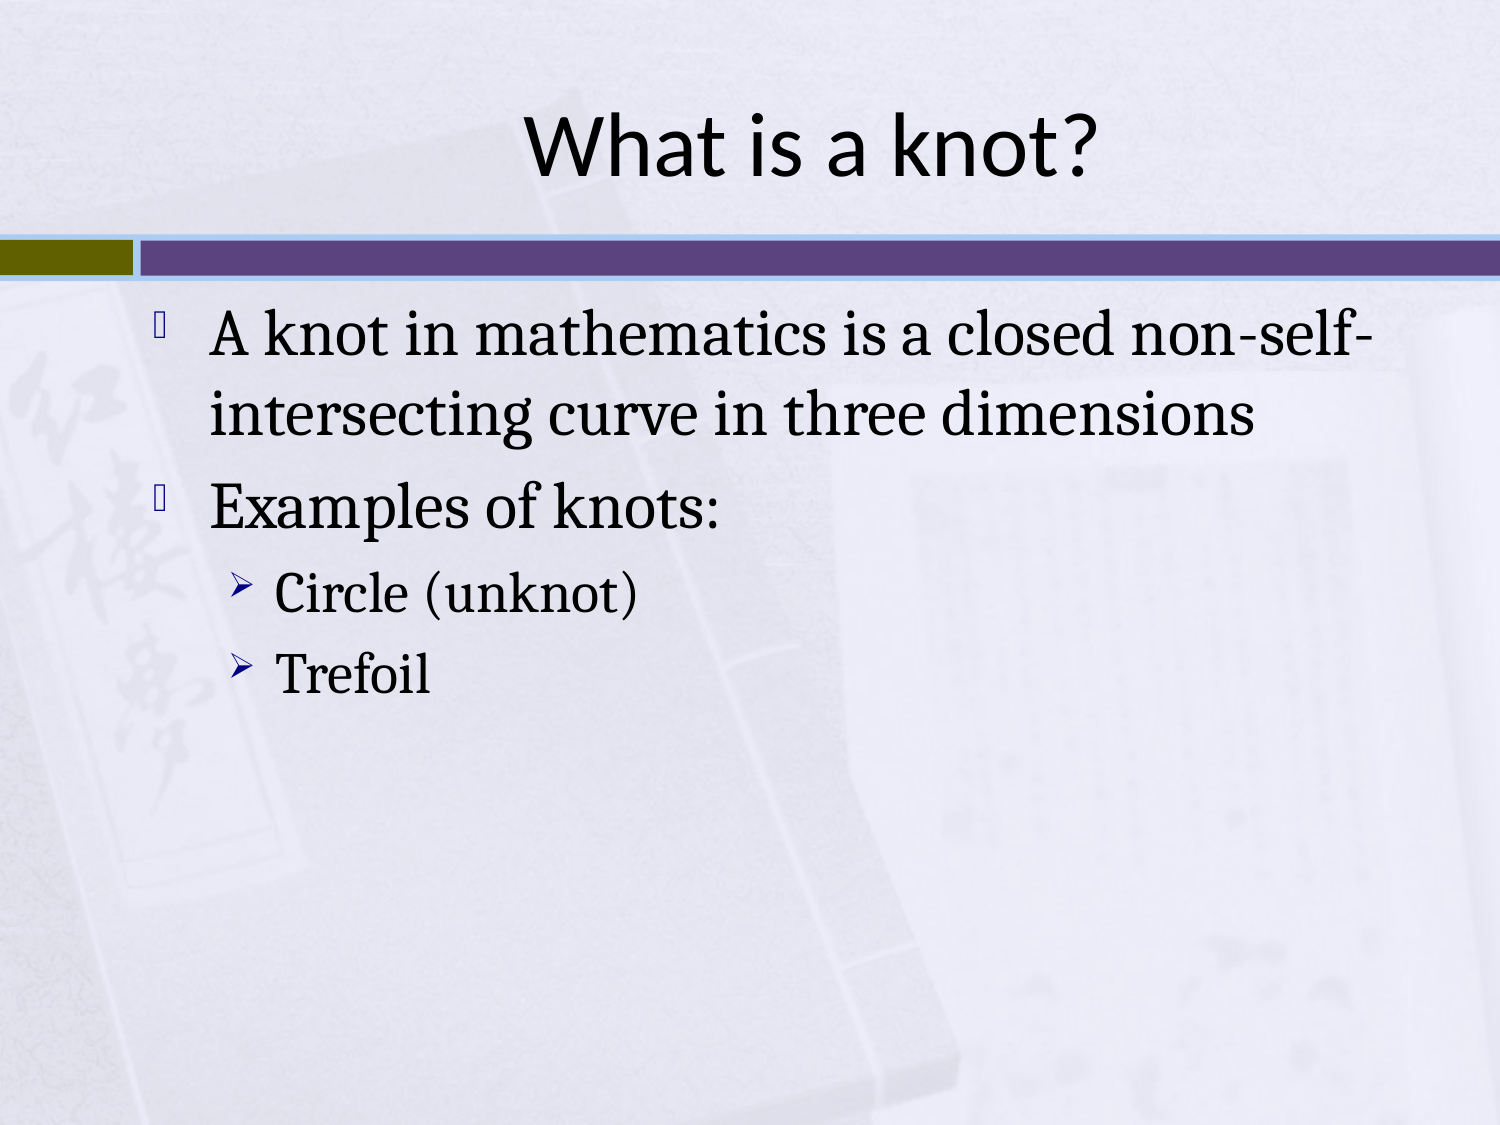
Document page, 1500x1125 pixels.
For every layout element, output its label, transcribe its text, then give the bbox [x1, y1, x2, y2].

list A knot in mathematics is a closed non-self-intersecting curve in three dimensions Examples of knots: Circle (unknot) Trefoil [138, 281, 1489, 1076]
title What is a knot? [138, 46, 1489, 234]
